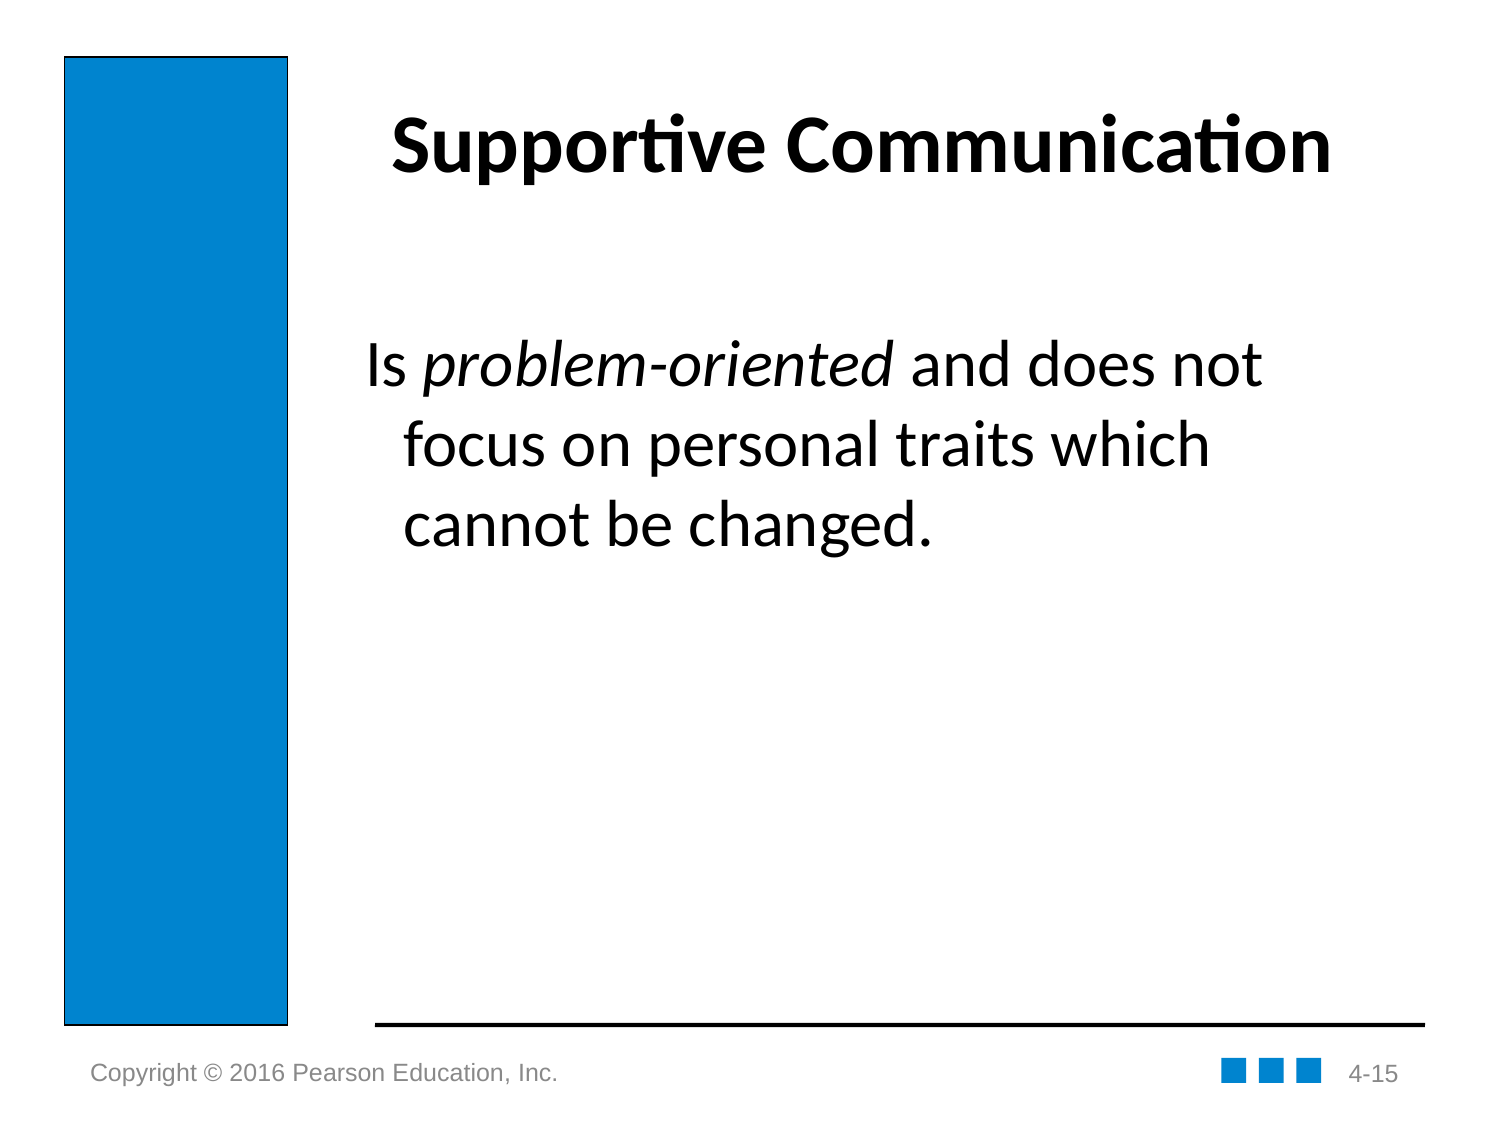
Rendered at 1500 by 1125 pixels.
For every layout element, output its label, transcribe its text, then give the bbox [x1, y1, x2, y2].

text_box 4-15 [1333, 1050, 1422, 1095]
list Is problem-oriented and does not focus on personal traits which cannot be changed. [350, 312, 1388, 950]
title Supportive Communication [300, 45, 1425, 233]
text_box [1258, 1057, 1284, 1083]
text_box Copyright © 2016 Pearson Education, Inc. [75, 1055, 625, 1088]
text_box [64, 56, 288, 1025]
text_box [1221, 1057, 1247, 1083]
text_box [1296, 1057, 1322, 1083]
